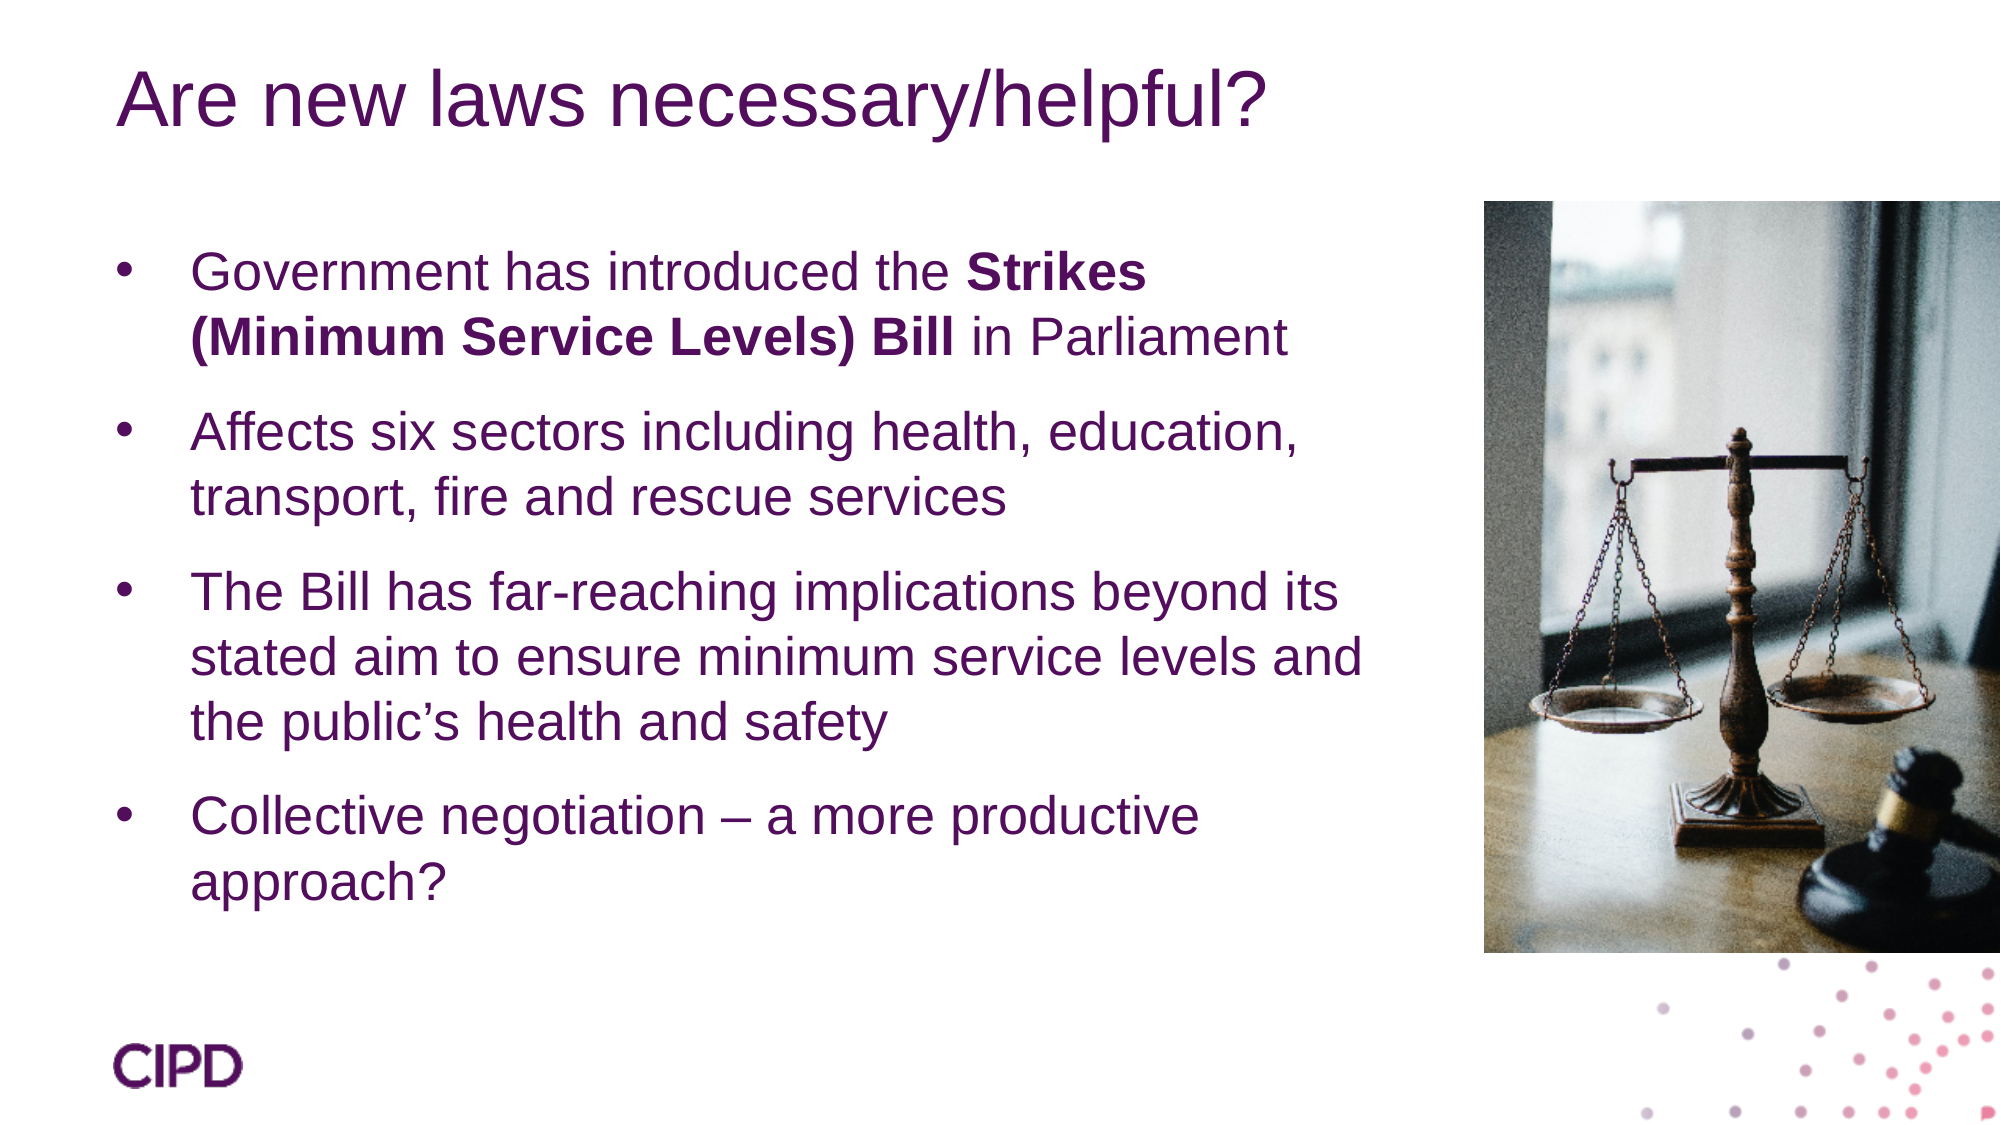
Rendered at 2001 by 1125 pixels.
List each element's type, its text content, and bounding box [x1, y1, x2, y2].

title Are new laws necessary/helpful? [101, 0, 1863, 202]
picture [113, 1043, 243, 1089]
text_box Government has introduced the Strikes (Minimum Service Levels) Bill in Parliament Affects six sectors including health, education, transport, fire and rescue services The Bill has far-reaching implications beyond its stated aim to ensure minimum service levels and the public’s health and safety Collective negotiation – a more productive approach? [101, 229, 1423, 919]
picture [1484, 201, 2000, 1125]
